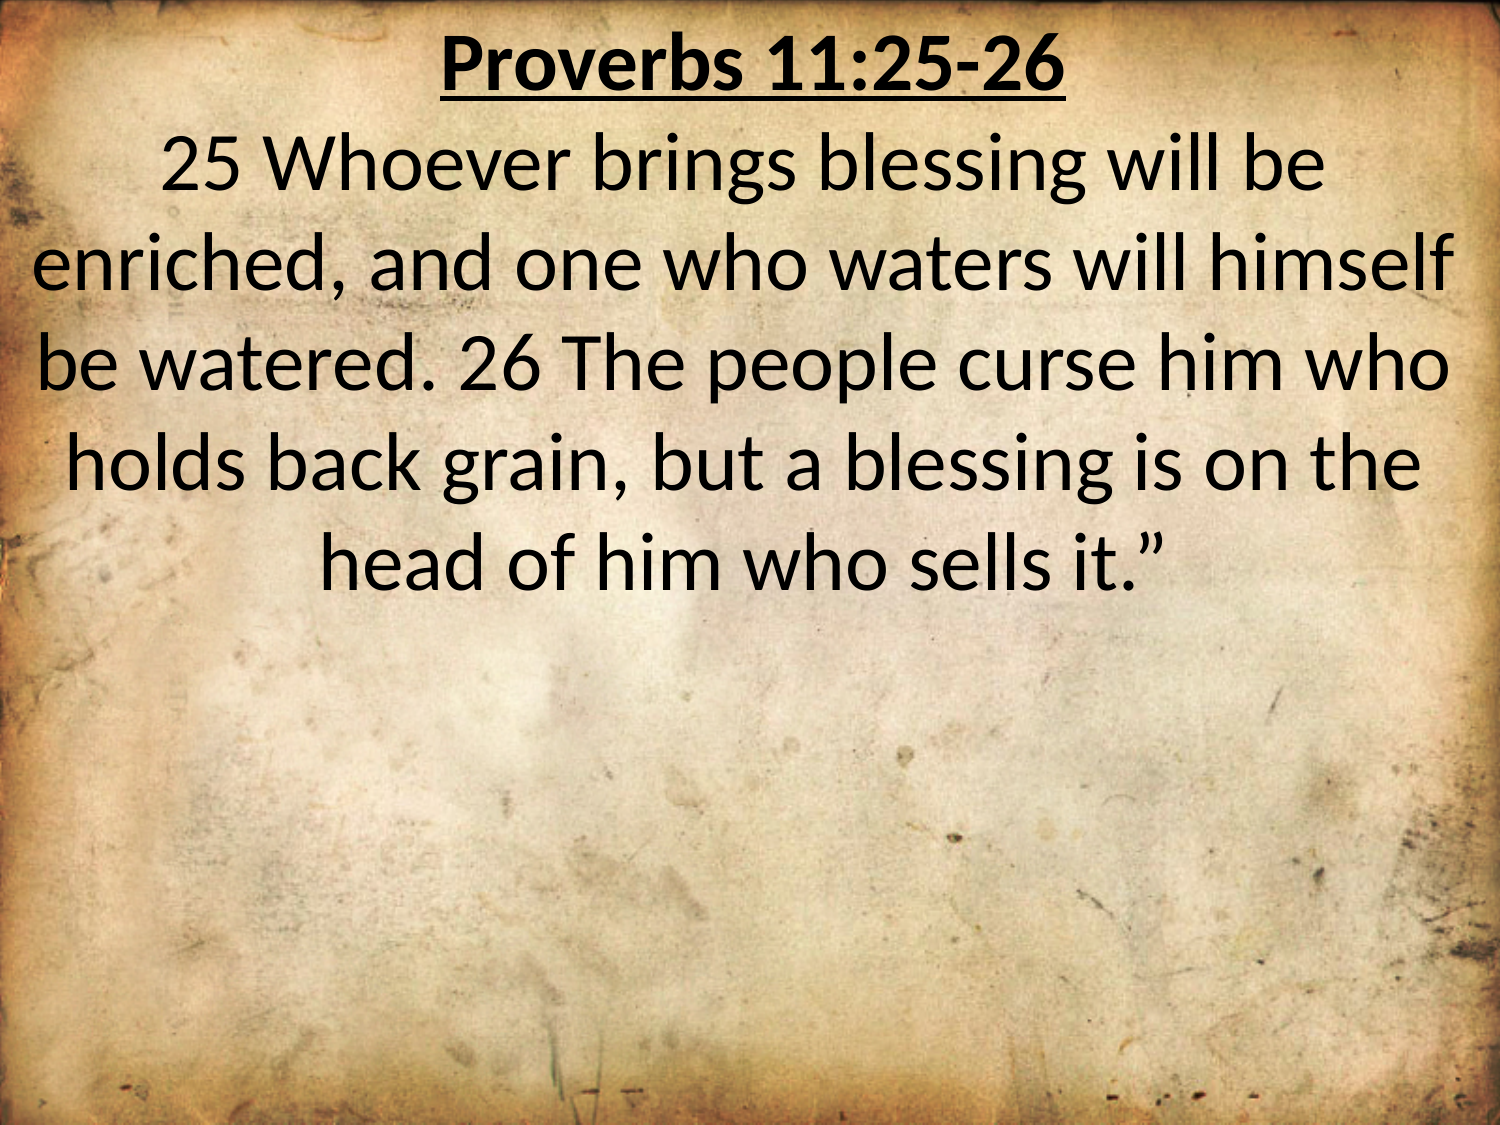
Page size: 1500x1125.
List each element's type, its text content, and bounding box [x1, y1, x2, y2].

picture [0, 0, 1500, 1125]
text_box Proverbs 11:25-26 25 Whoever brings blessing will be enriched, and one who waters will himself be watered. 26 The people curse him who holds back grain, but a blessing is on the head of him who sells it.” [12, 0, 1475, 715]
